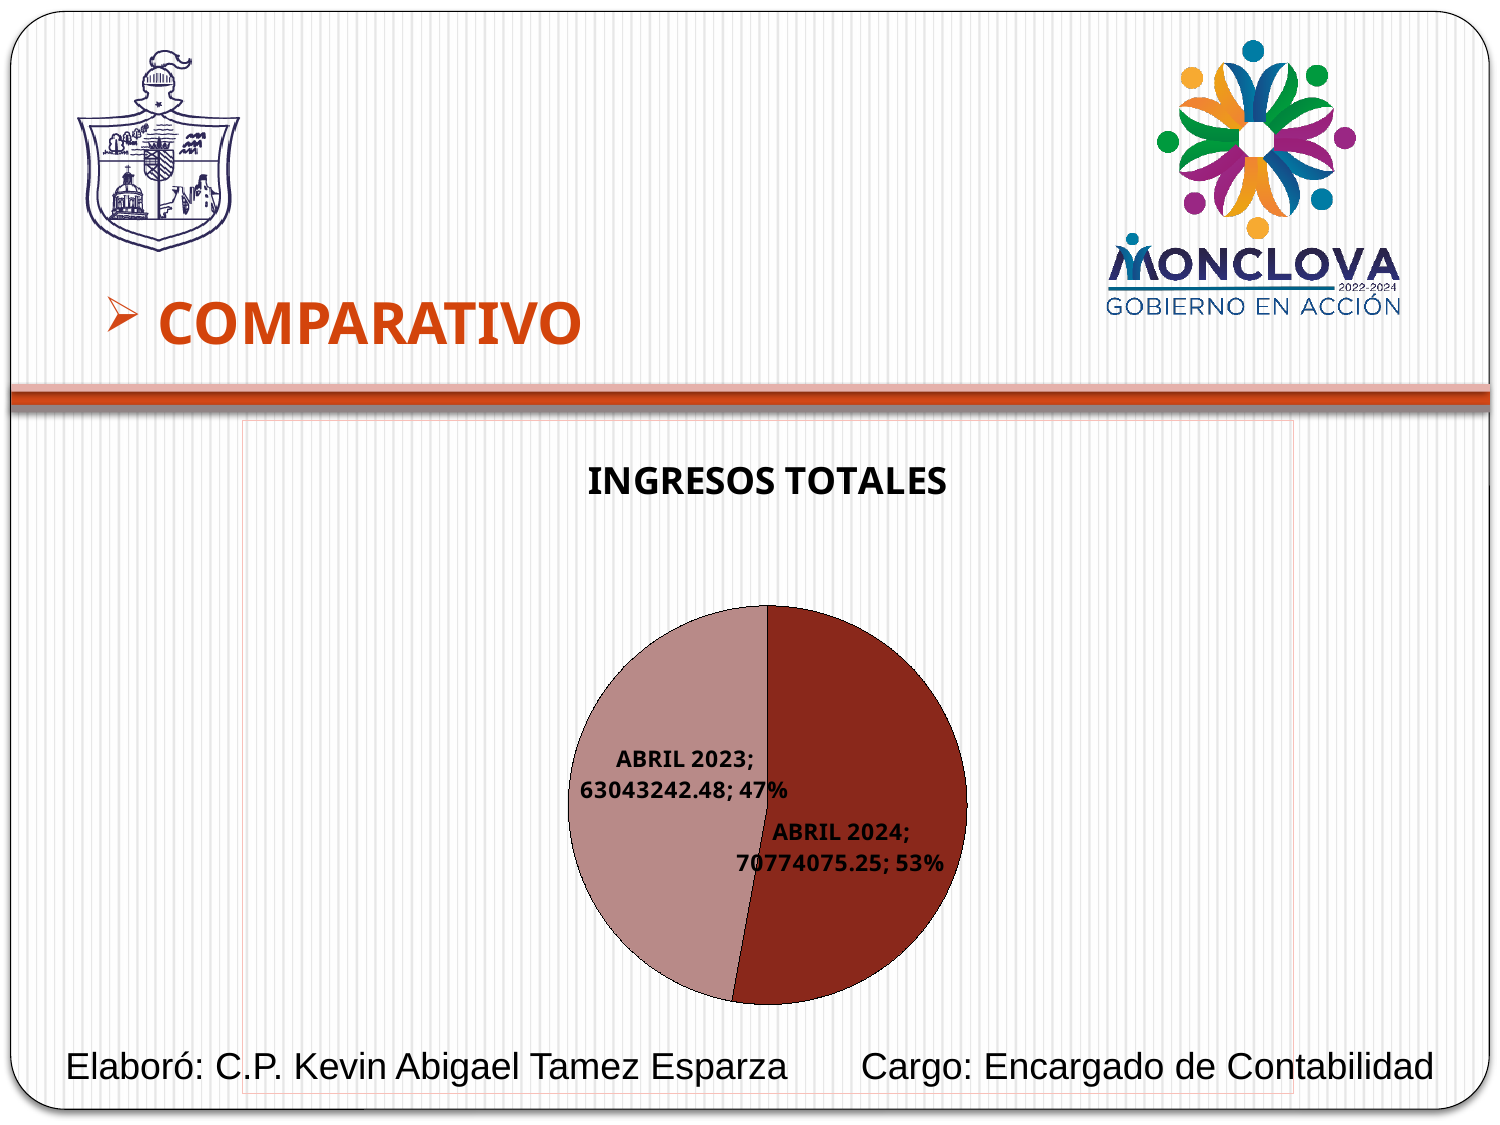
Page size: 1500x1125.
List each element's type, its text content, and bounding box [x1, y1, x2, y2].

list COMPARATIVO [88, 278, 1364, 388]
text_box Elaboró: C.P. Kevin Abigael Tamez Esparza Cargo: Encargado de Contabilidad [1298, 1034, 1483, 1095]
picture [1106, 38, 1400, 315]
text_box Elaboró: C.P. Kevin Abigael Tamez Esparza Cargo: Encargado de Contabilidad [17, 1034, 235, 1095]
picture [76, 49, 243, 256]
chart [241, 420, 1294, 1095]
